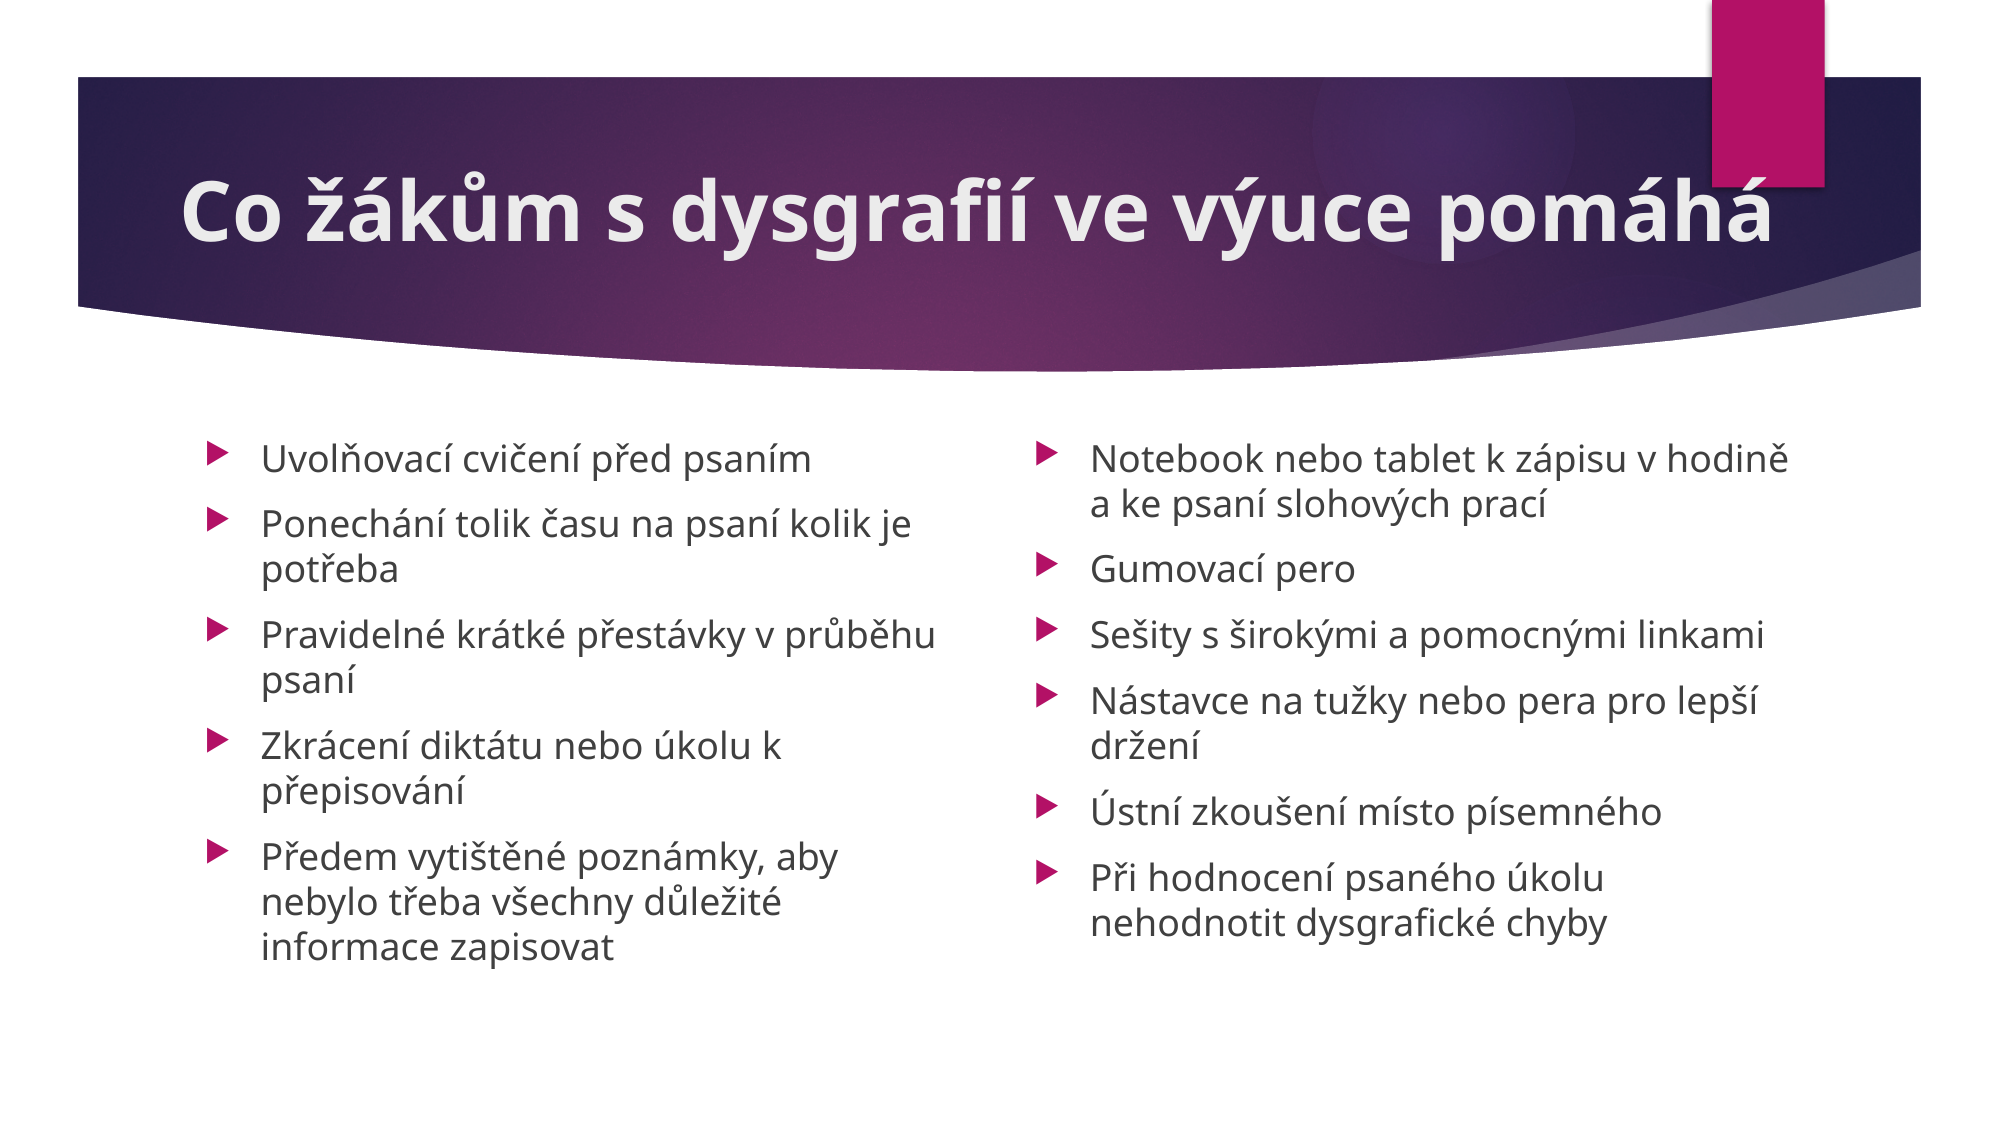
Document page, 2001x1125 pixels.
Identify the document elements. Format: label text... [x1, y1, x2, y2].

title Co žákům s dysgrafií ve výuce pomáhá [164, 140, 1827, 275]
list Notebook nebo tablet k zápisu v hodině a ke psaní slohových prací Gumovací pero Sešity s širokými a pomocnými linkami Nástavce na tužky nebo pera pro lepší držení Ústní zkoušení místo písemného Při hodnocení psaného úkolu nehodnotit dysgrafické chyby [1018, 427, 1810, 988]
list Uvolňovací cvičení před psaním Ponechání tolik času na psaní kolik je potřeba Pravidelné krátké přestávky v průběhu psaní Zkrácení diktátu nebo úkolu k přepisování Předem vytištěné poznámky, aby nebylo třeba všechny důležité informace zapisovat [189, 427, 981, 988]
